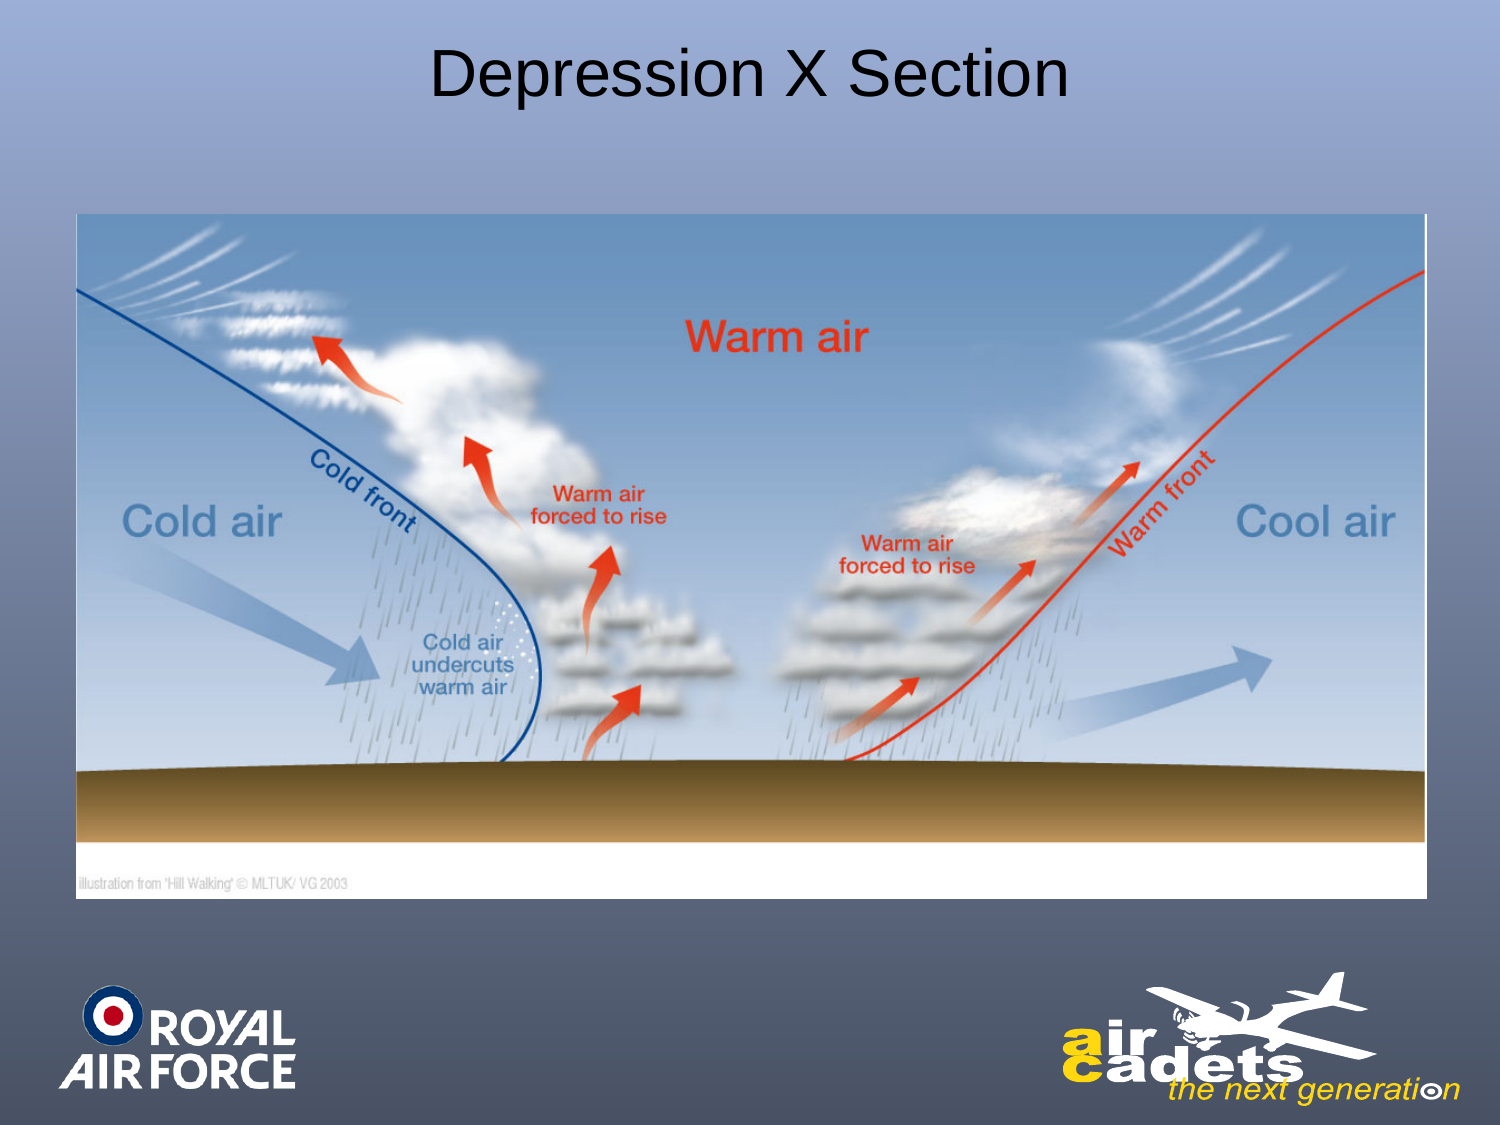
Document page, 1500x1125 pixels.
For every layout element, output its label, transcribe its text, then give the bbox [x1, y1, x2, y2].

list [76, 213, 1427, 900]
title Depression X Section [74, 13, 1426, 126]
picture [58, 982, 296, 1089]
